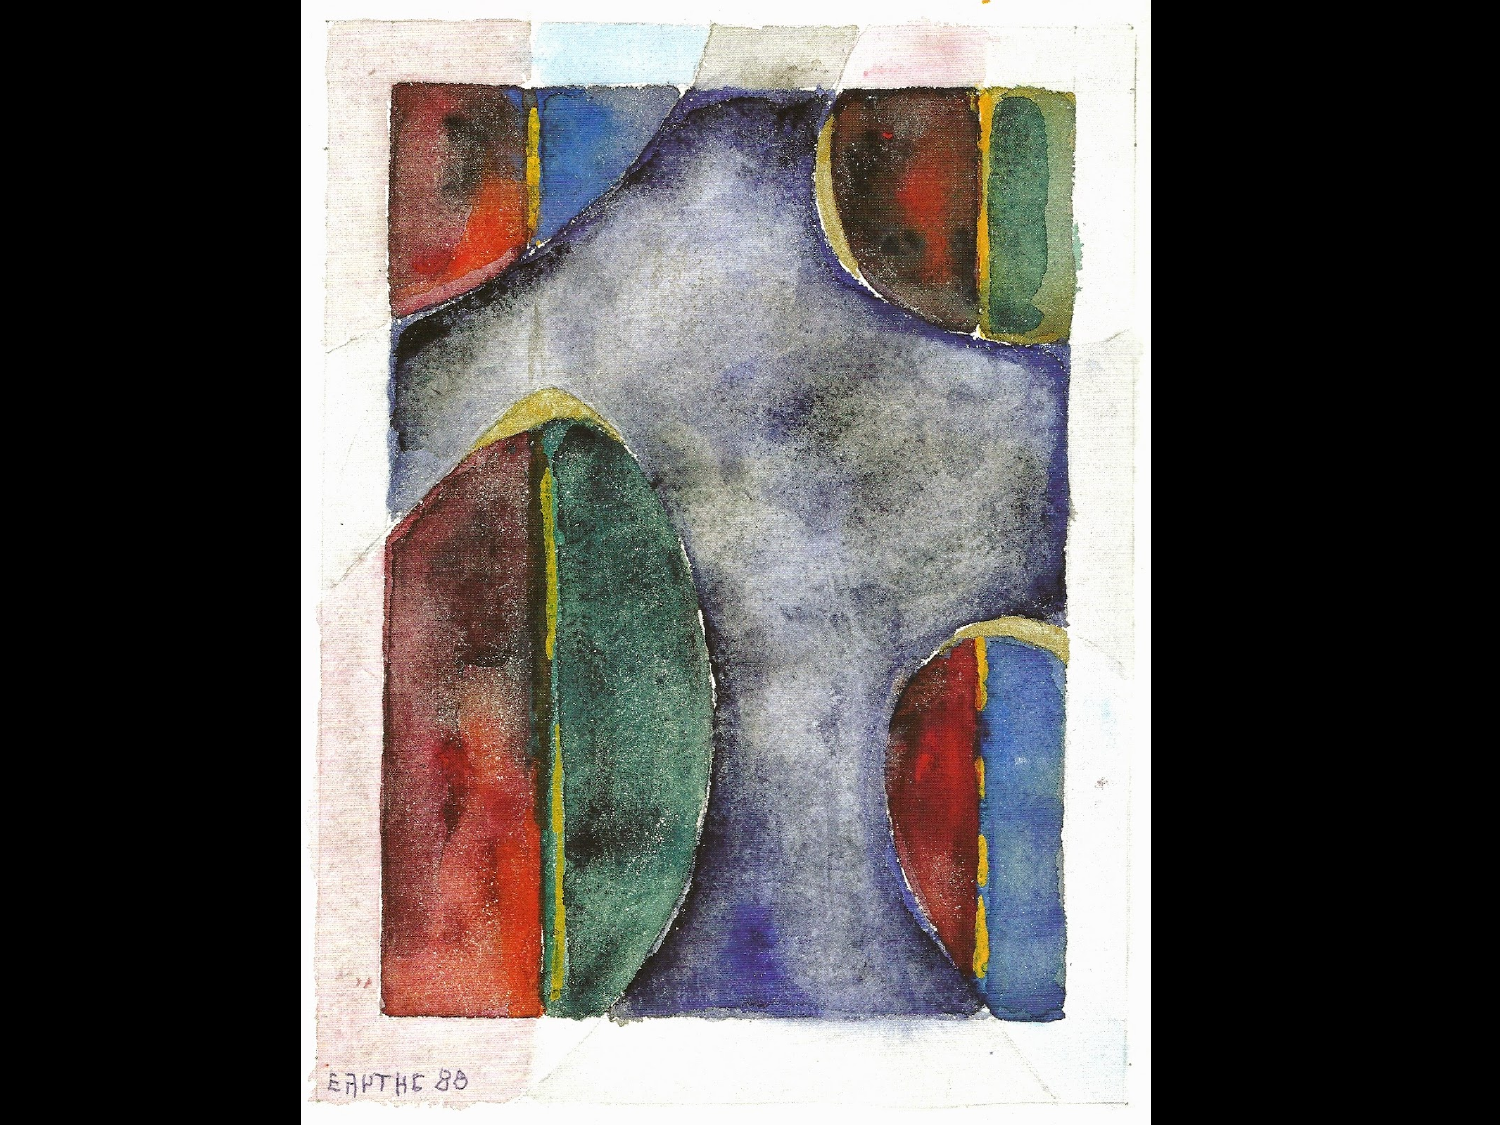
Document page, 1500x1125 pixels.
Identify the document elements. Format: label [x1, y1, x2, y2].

picture [300, 0, 1151, 1125]
